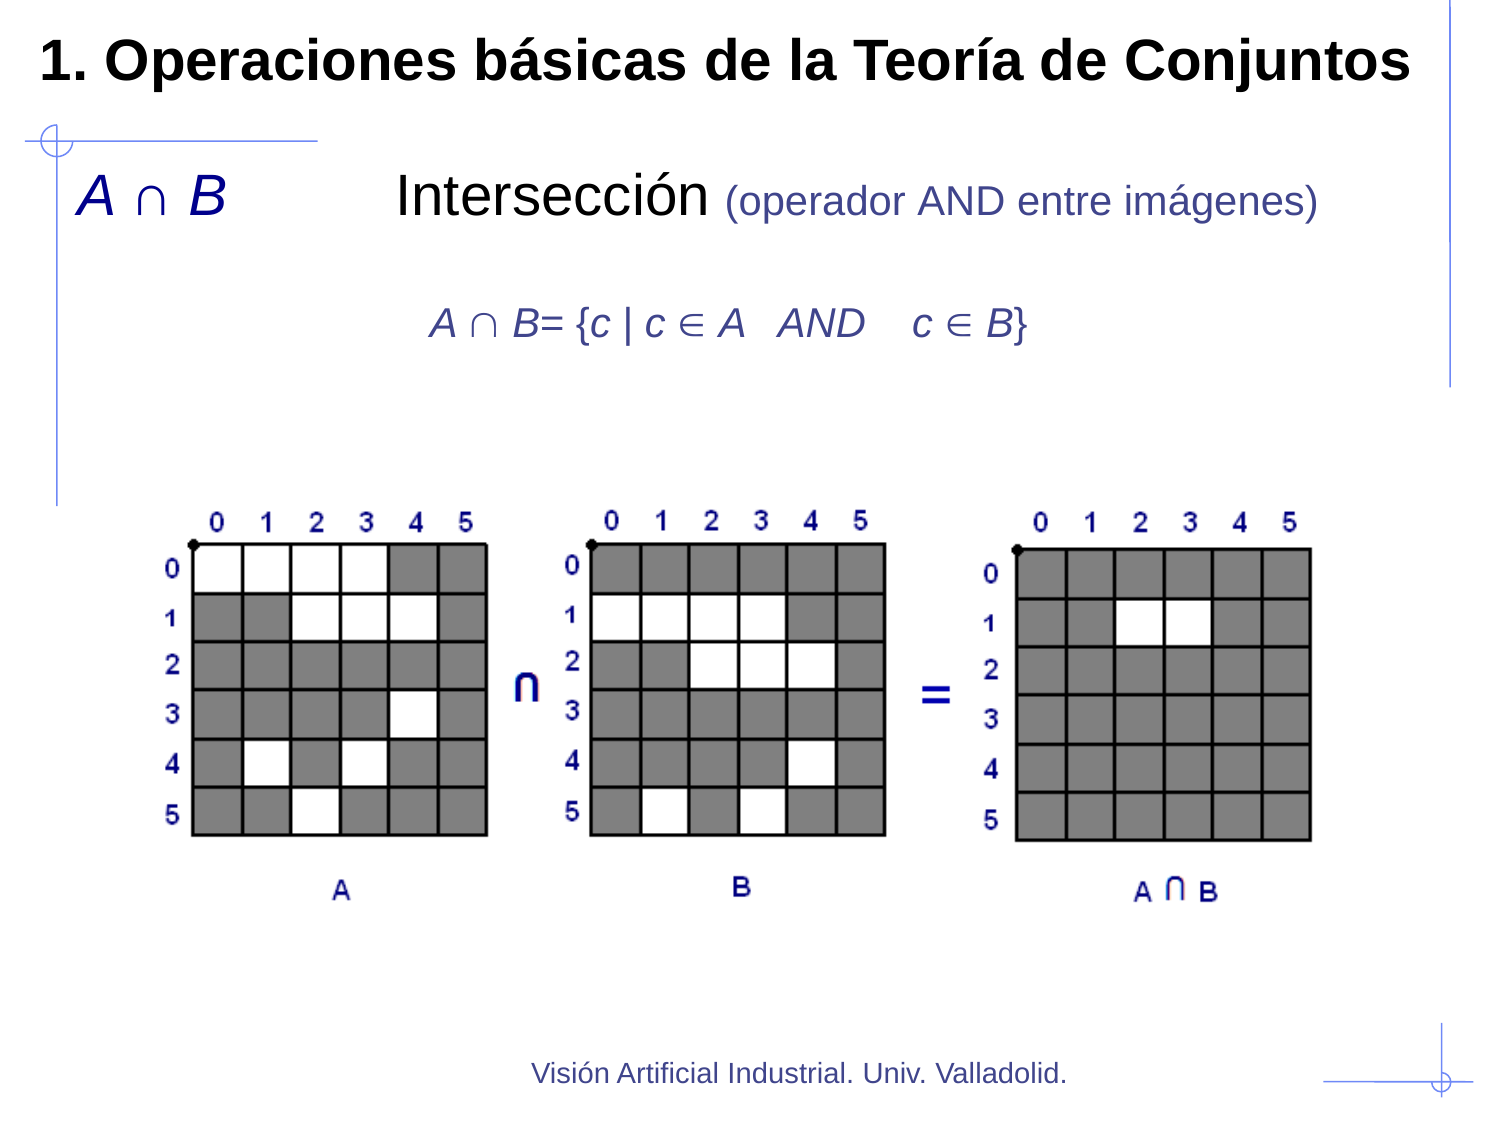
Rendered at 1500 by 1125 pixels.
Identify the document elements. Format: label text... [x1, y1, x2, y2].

list A ∩ B Intersección (operador AND entre imágenes) [62, 149, 1448, 326]
title 1. Operaciones básicas de la Teoría de Conjuntos [24, 0, 1500, 100]
footer Visión Artificial Industrial. Univ. Valladolid. [189, 1046, 1410, 1125]
text_box A  B= {c | c  A AND c  B} [414, 288, 1043, 354]
picture [152, 499, 1339, 921]
